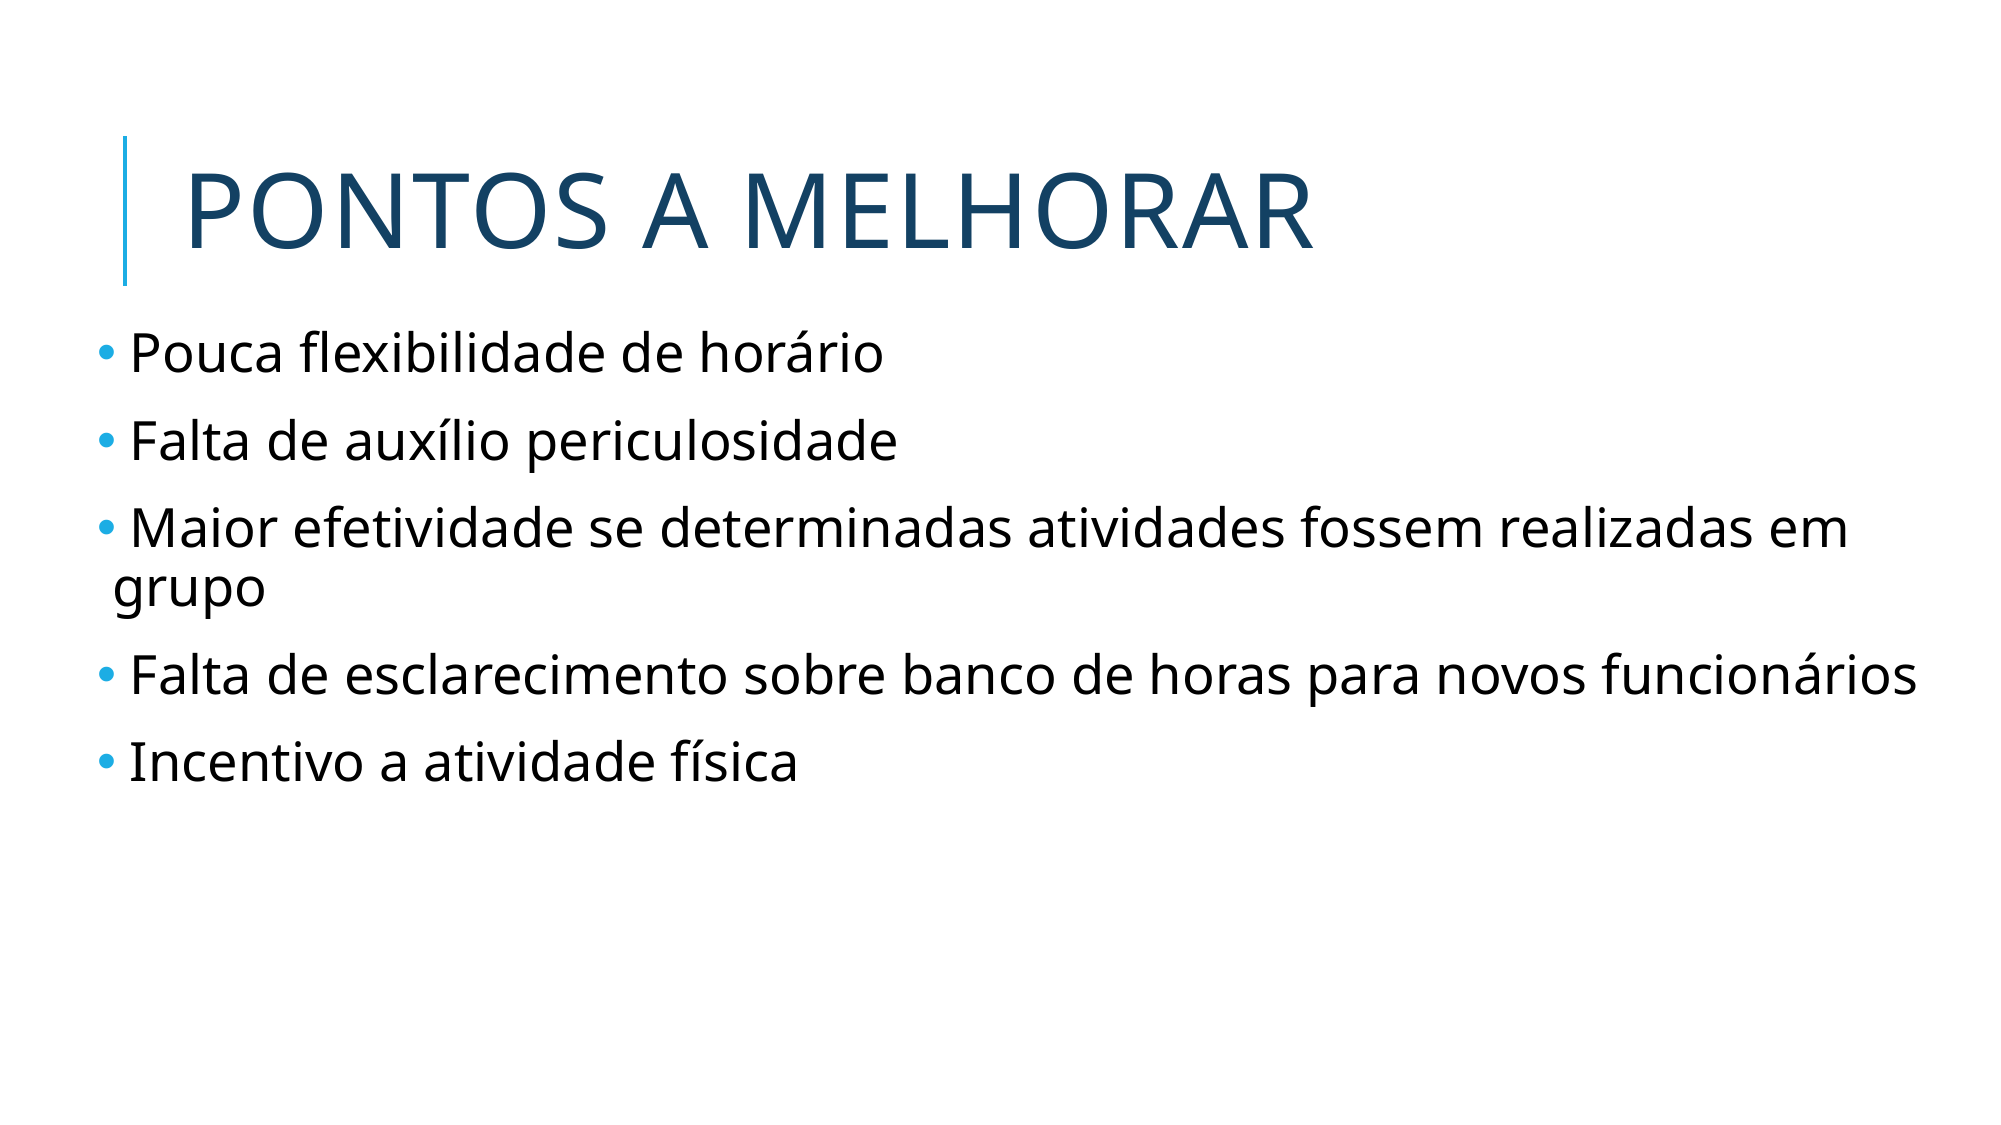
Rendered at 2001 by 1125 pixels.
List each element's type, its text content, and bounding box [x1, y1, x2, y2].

list Pouca flexibilidade de horário Falta de auxílio periculosidade Maior efetividade se determinadas atividades fossem realizadas em grupo Falta de esclarecimento sobre banco de horas para novos funcionários Incentivo a atividade física [89, 318, 1989, 1032]
title Pontos a melhorar [168, 96, 1763, 318]
